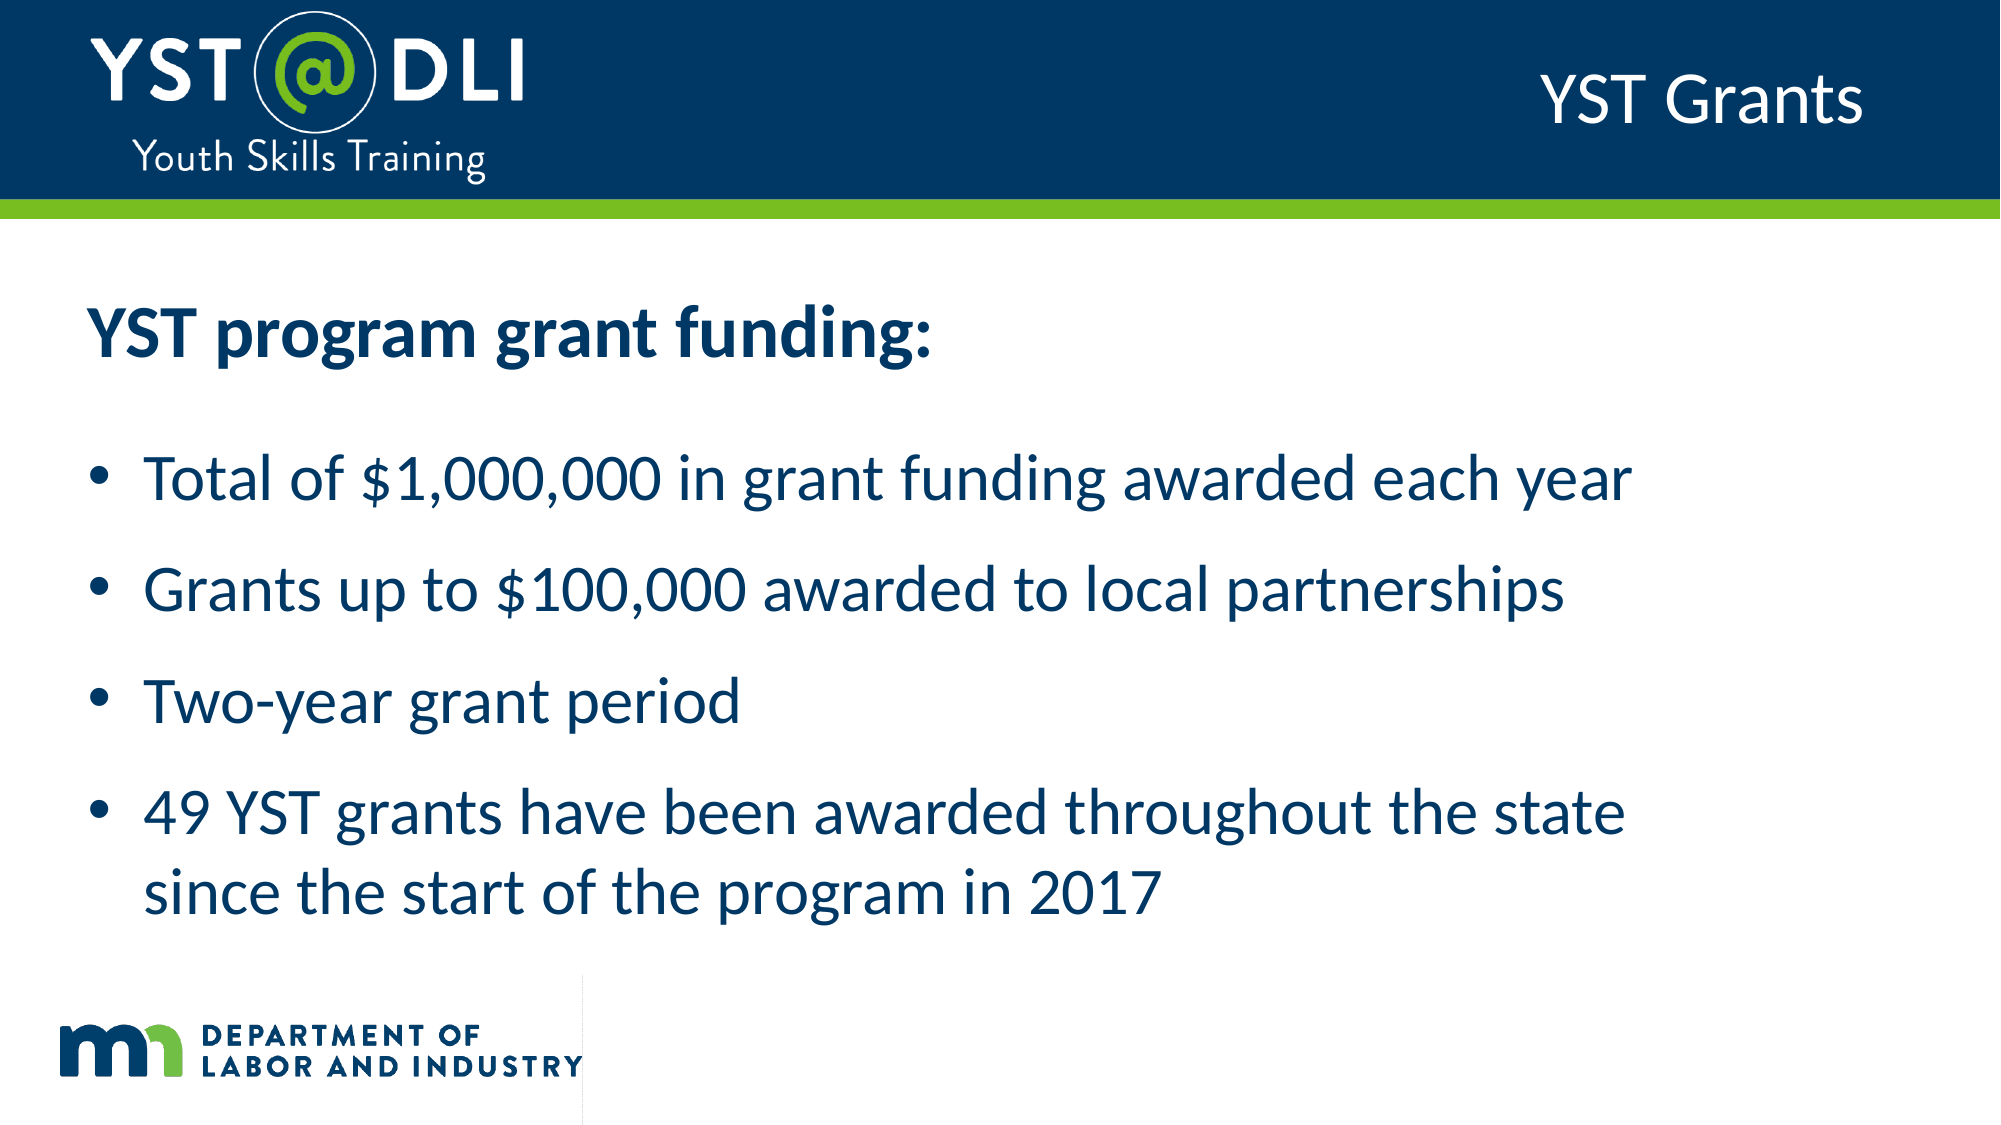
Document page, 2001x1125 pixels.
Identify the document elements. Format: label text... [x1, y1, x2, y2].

title YST Grants [0, 0, 2000, 200]
picture [60, 974, 583, 1125]
picture [72, 0, 554, 192]
list YST program grant funding: Total of $1,000,000 in grant funding awarded each year Grants up to $100,000 awarded to local partnerships Two-year grant period 49 YST grants have been awarded throughout the state since the start of the program in 2017 [72, 275, 1689, 963]
